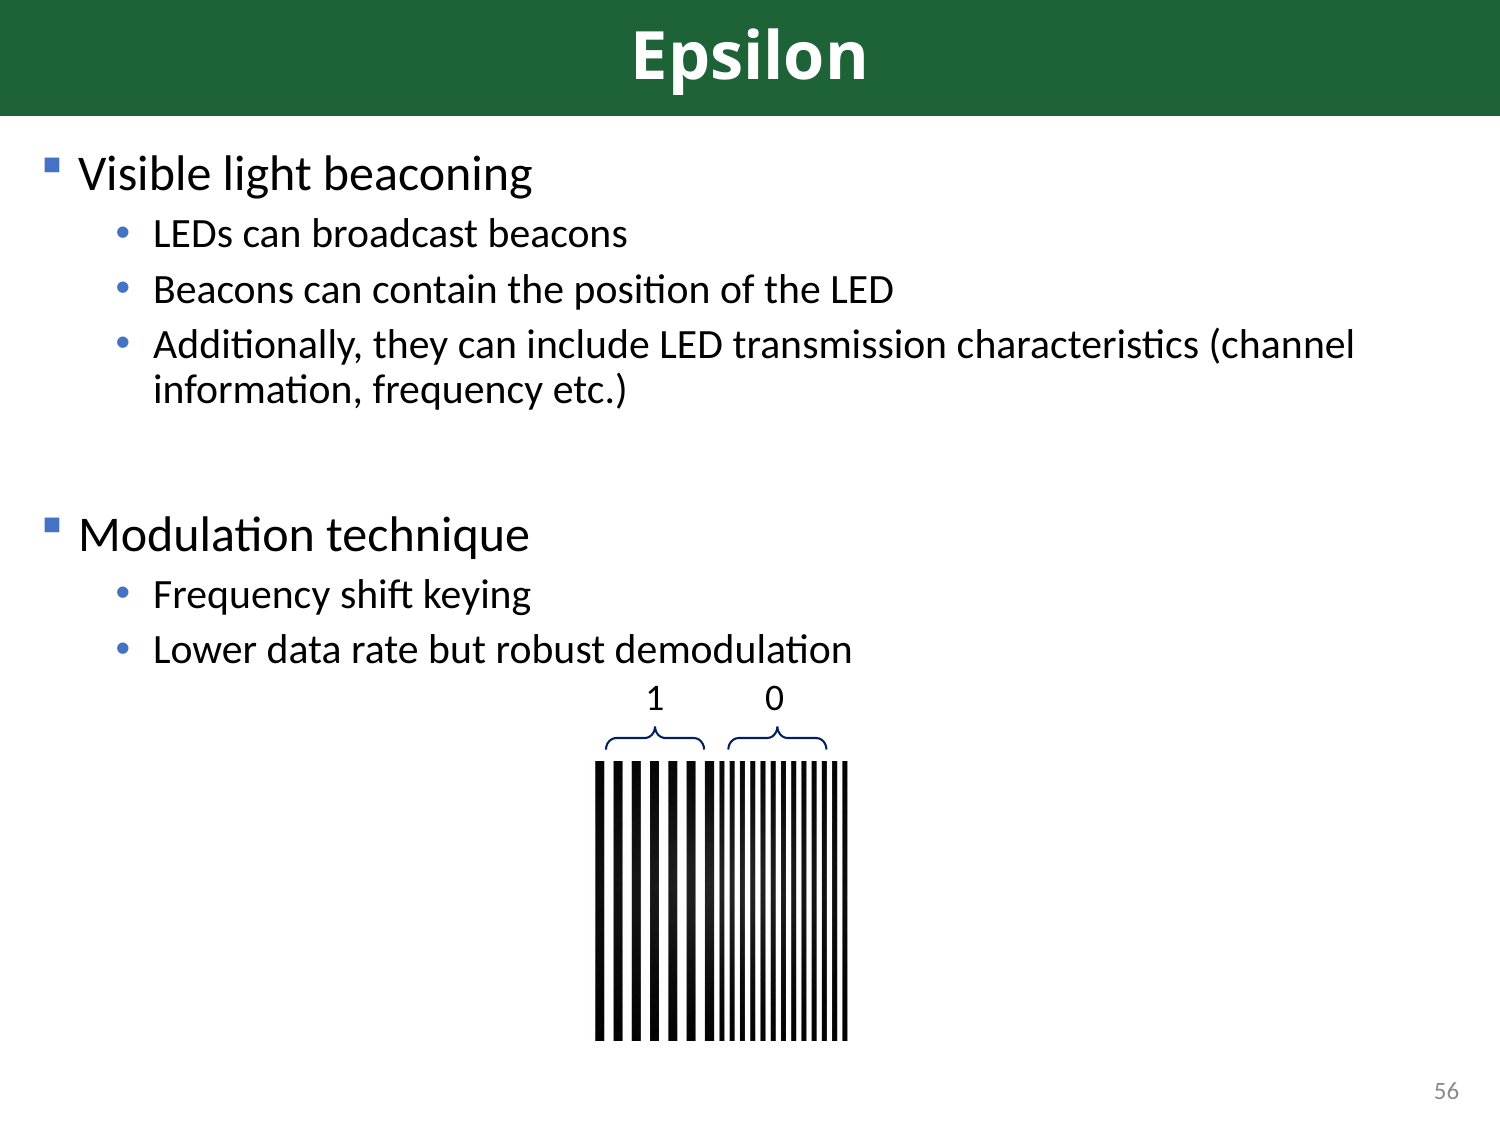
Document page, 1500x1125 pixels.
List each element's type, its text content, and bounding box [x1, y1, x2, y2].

text_box 1 [630, 665, 680, 726]
text_box [605, 726, 705, 750]
list Visible light beaconing LEDs can broadcast beacons Beacons can contain the position of the LED Additionally, they can include LED transmission characteristics (channel information, frequency etc.) Modulation technique Frequency shift keying Lower data rate but robust demodulation [25, 139, 1475, 1102]
text_box 0 [750, 665, 800, 726]
title Epsilon [0, 0, 1500, 116]
text_box [727, 726, 828, 750]
slide_number 56 [1136, 1059, 1475, 1120]
picture [587, 761, 848, 1041]
